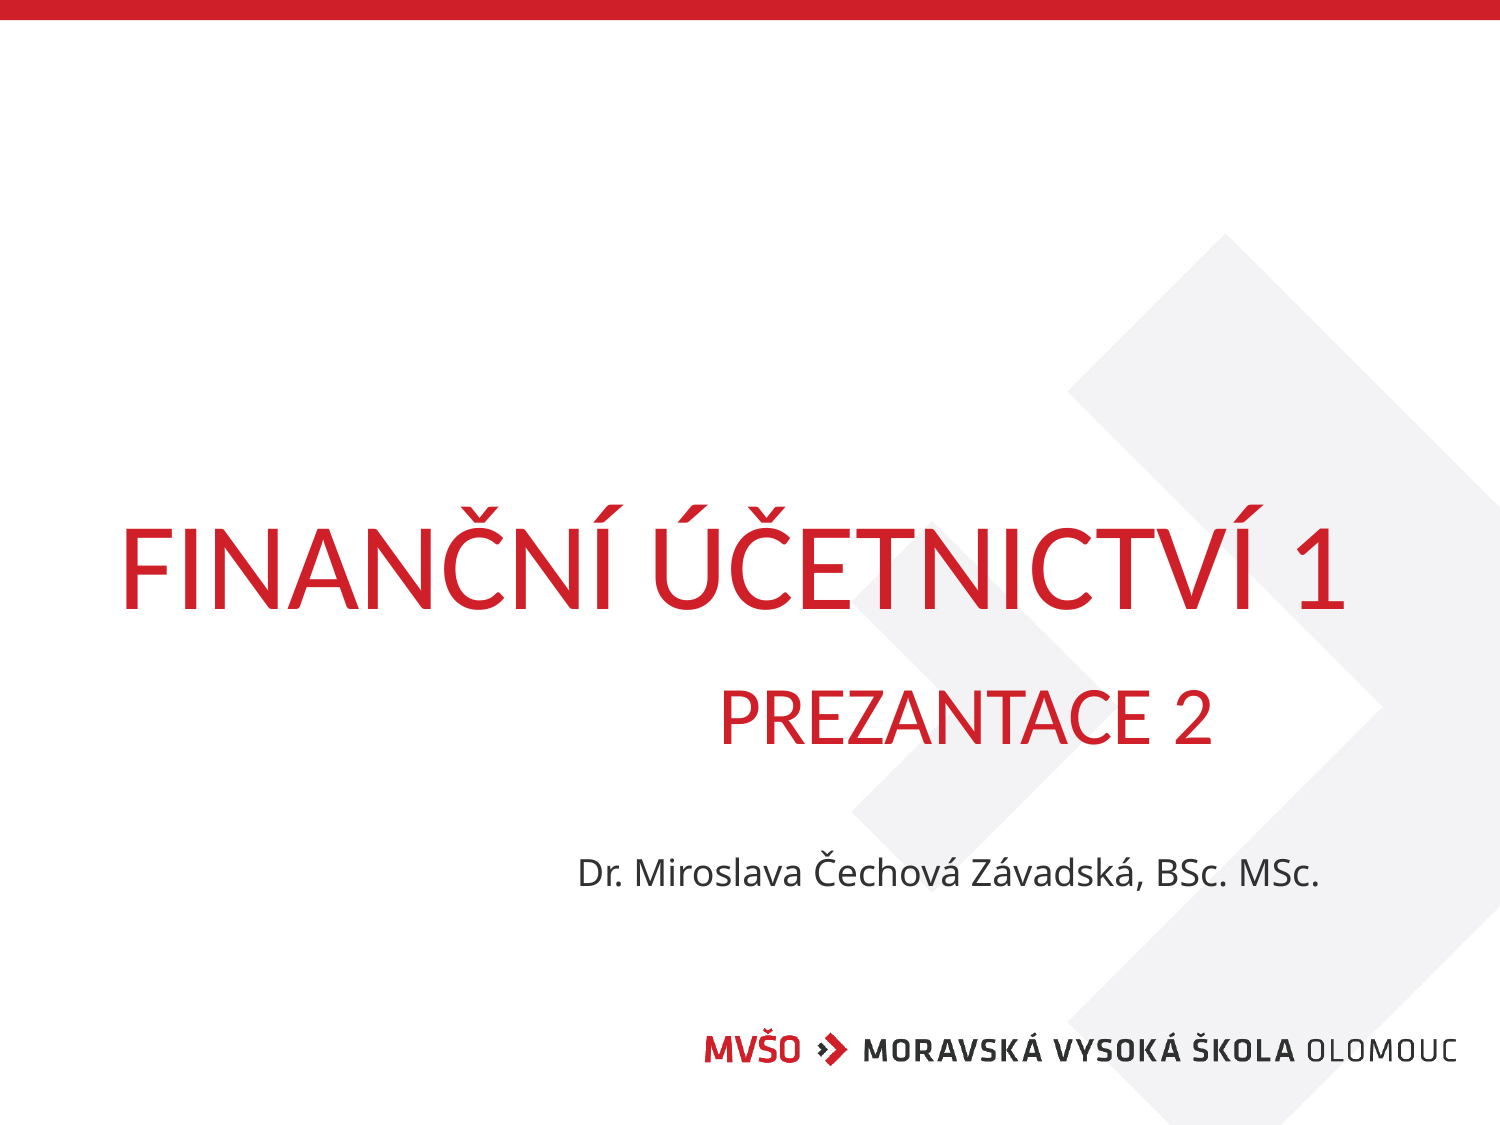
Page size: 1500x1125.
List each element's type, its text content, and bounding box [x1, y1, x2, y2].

picture [705, 233, 1500, 1125]
title Finanční účetnictví 1 prezantace 2 [103, 387, 1397, 780]
subtitle Dr. Miroslava Čechová Závadská, BSc. MSc. [103, 781, 1397, 916]
